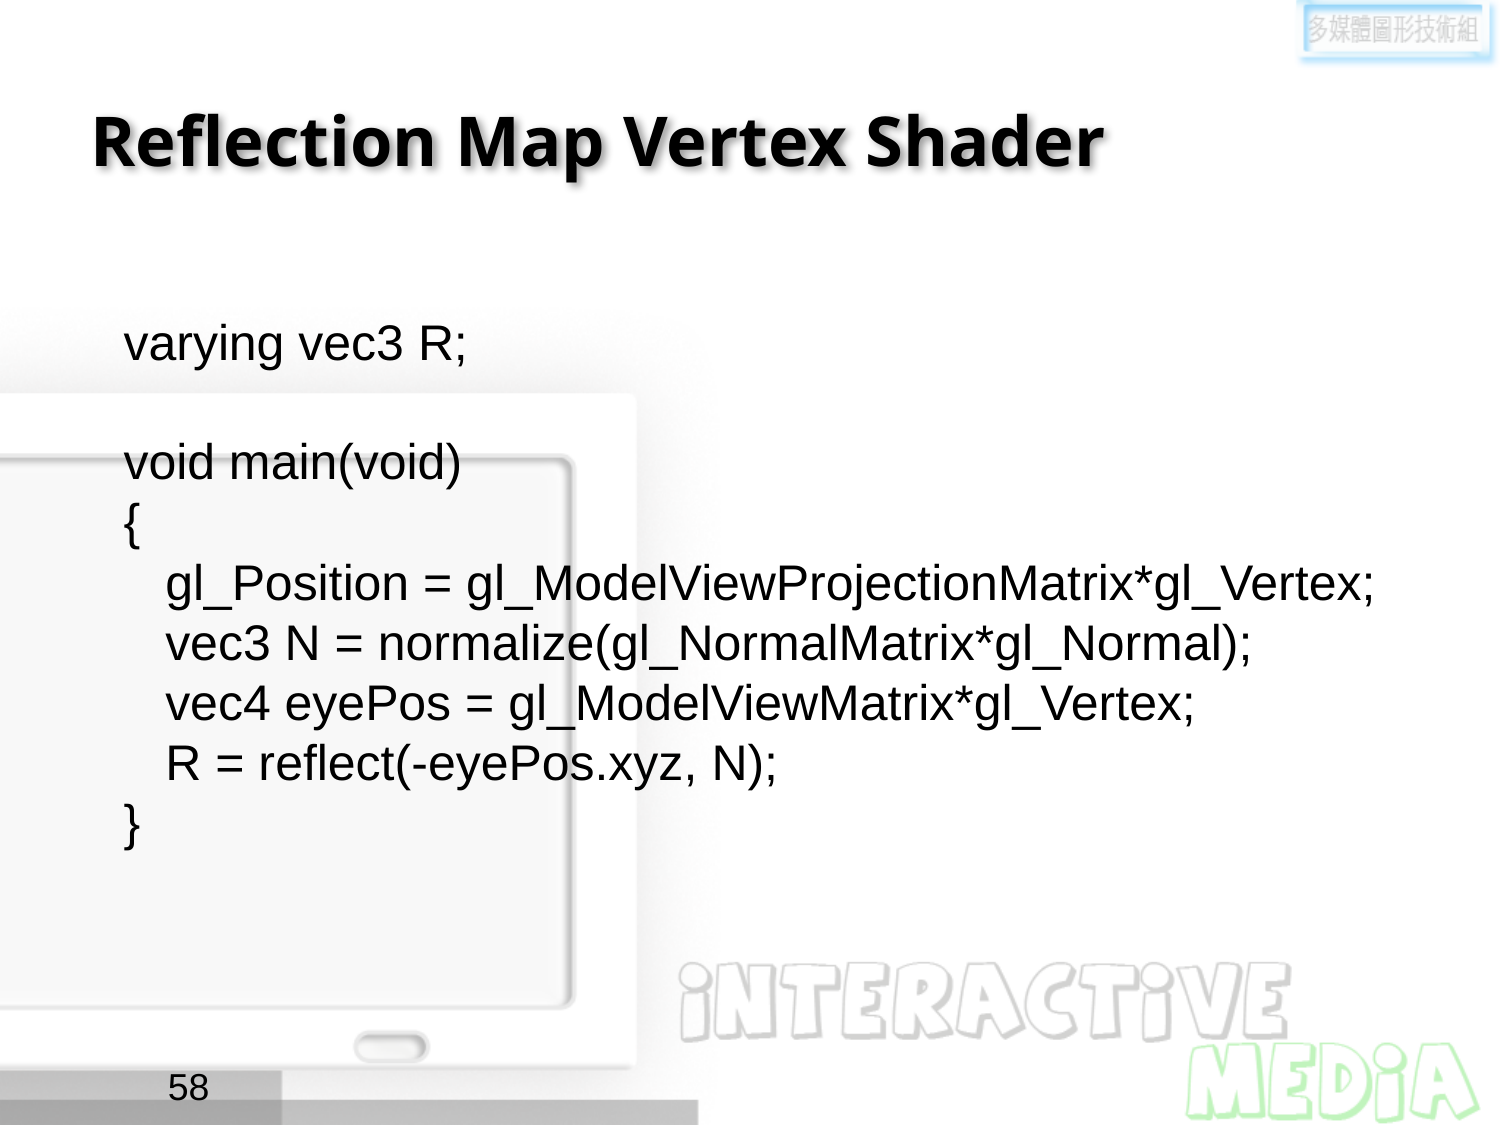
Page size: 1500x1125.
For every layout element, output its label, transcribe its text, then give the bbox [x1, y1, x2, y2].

text_box varying vec3 R; void main(void) { gl_Position = gl_ModelViewProjectionMatrix*gl_Vertex; vec3 N = normalize(gl_NormalMatrix*gl_Normal); vec4 eyePos = gl_ModelViewMatrix*gl_Vertex; R = reflect(-eyePos.xyz, N); } [108, 302, 1392, 903]
slide_number 58 [75, 1062, 425, 1108]
title Reflection Map Vertex Shader [75, 45, 1152, 233]
picture [0, 0, 1500, 1125]
